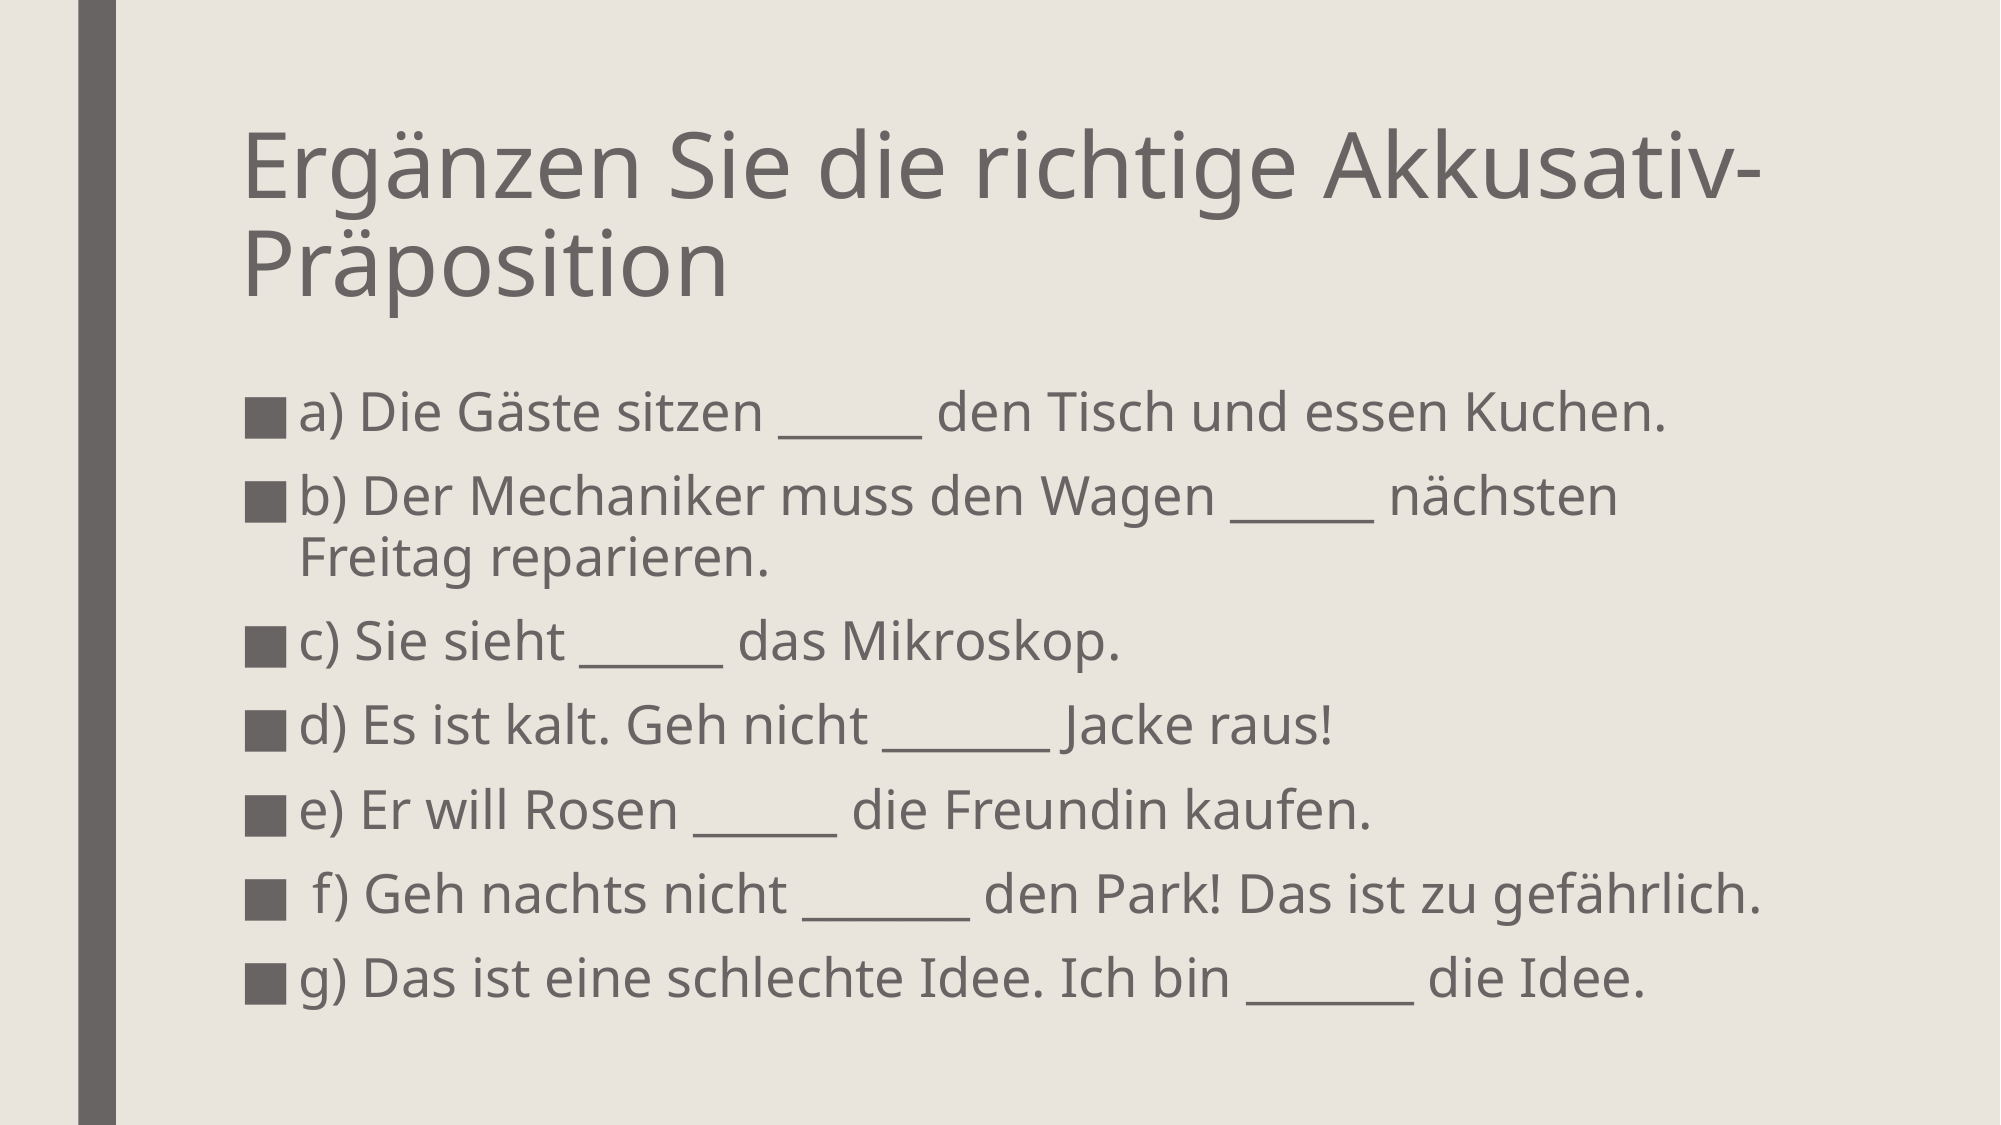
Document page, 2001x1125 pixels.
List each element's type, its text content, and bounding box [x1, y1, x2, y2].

list a) Die Gäste sitzen ______ den Tisch und essen Kuchen. b) Der Mechaniker muss den Wagen ______ nächsten Freitag reparieren. c) Sie sieht ______ das Mikroskop. d) Es ist kalt. Geh nicht _______ Jacke raus! e) Er will Rosen ______ die Freundin kaufen. f) Geh nachts nicht _______ den Park! Das ist zu gefährlich. g) Das ist eine schlechte Idee. Ich bin _______ die Idee. [225, 375, 1800, 1031]
title Ergänzen Sie die richtige Akkusativ-Präposition [225, 112, 1800, 357]
